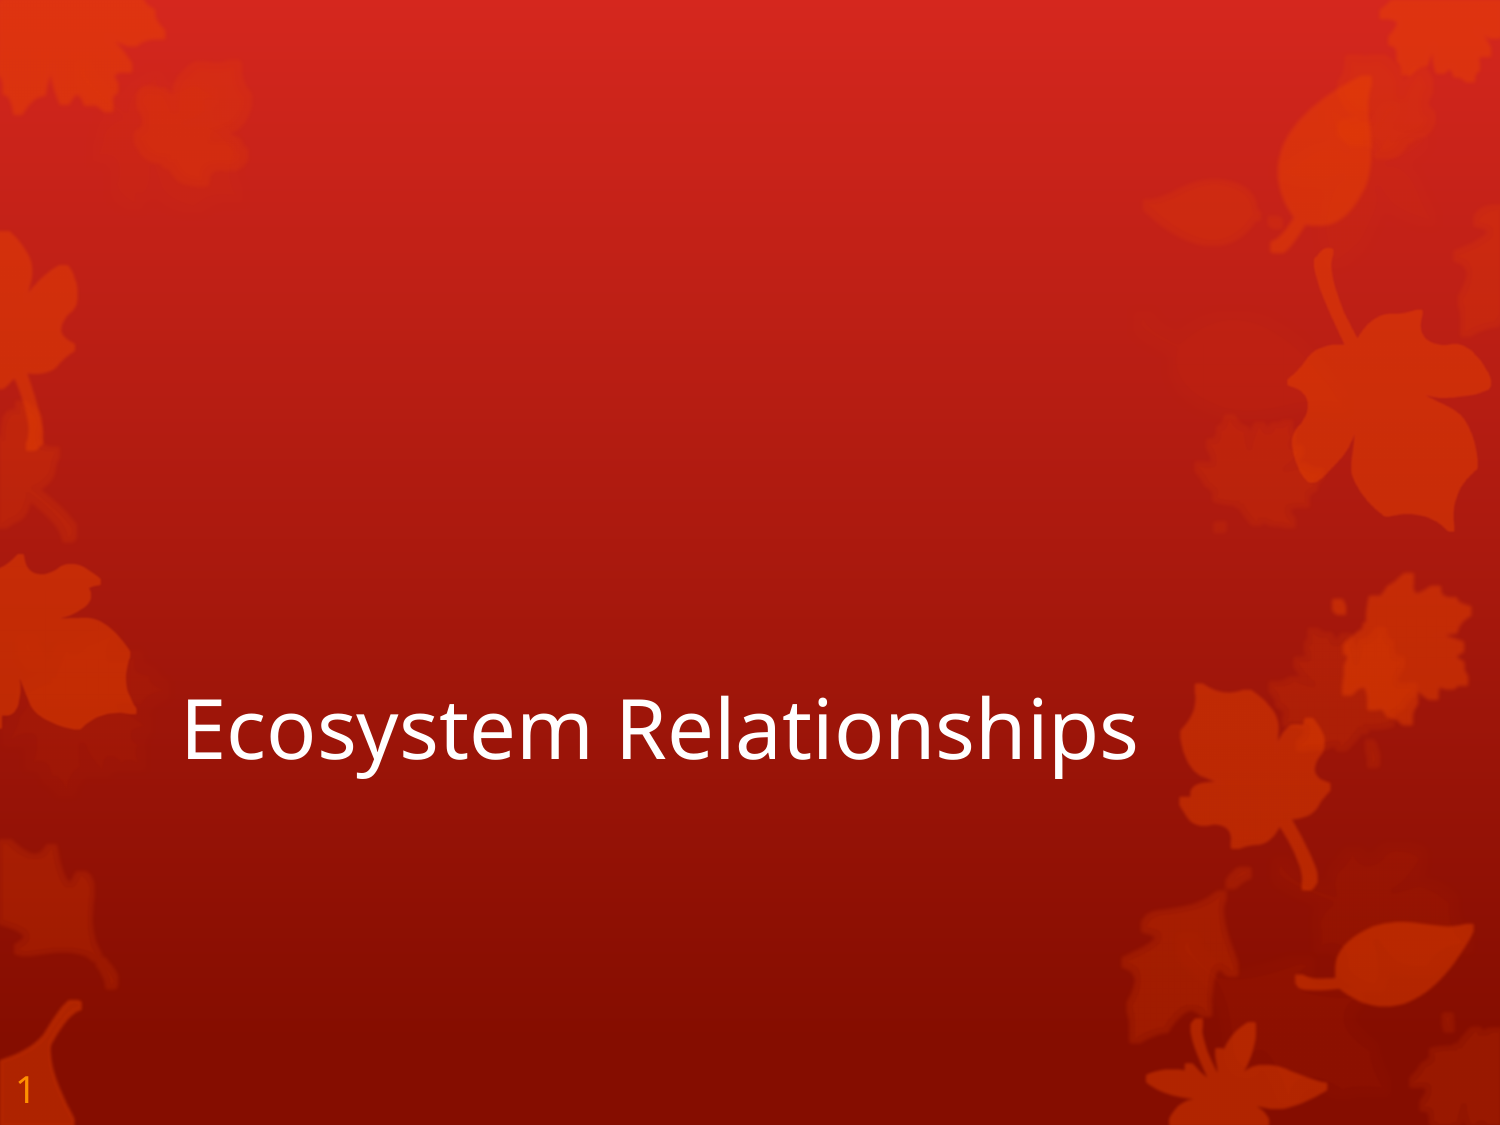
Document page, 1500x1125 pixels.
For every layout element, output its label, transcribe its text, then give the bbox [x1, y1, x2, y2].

title Ecosystem Relationships [165, 542, 1334, 784]
slide_number 1 [0, 1063, 100, 1125]
